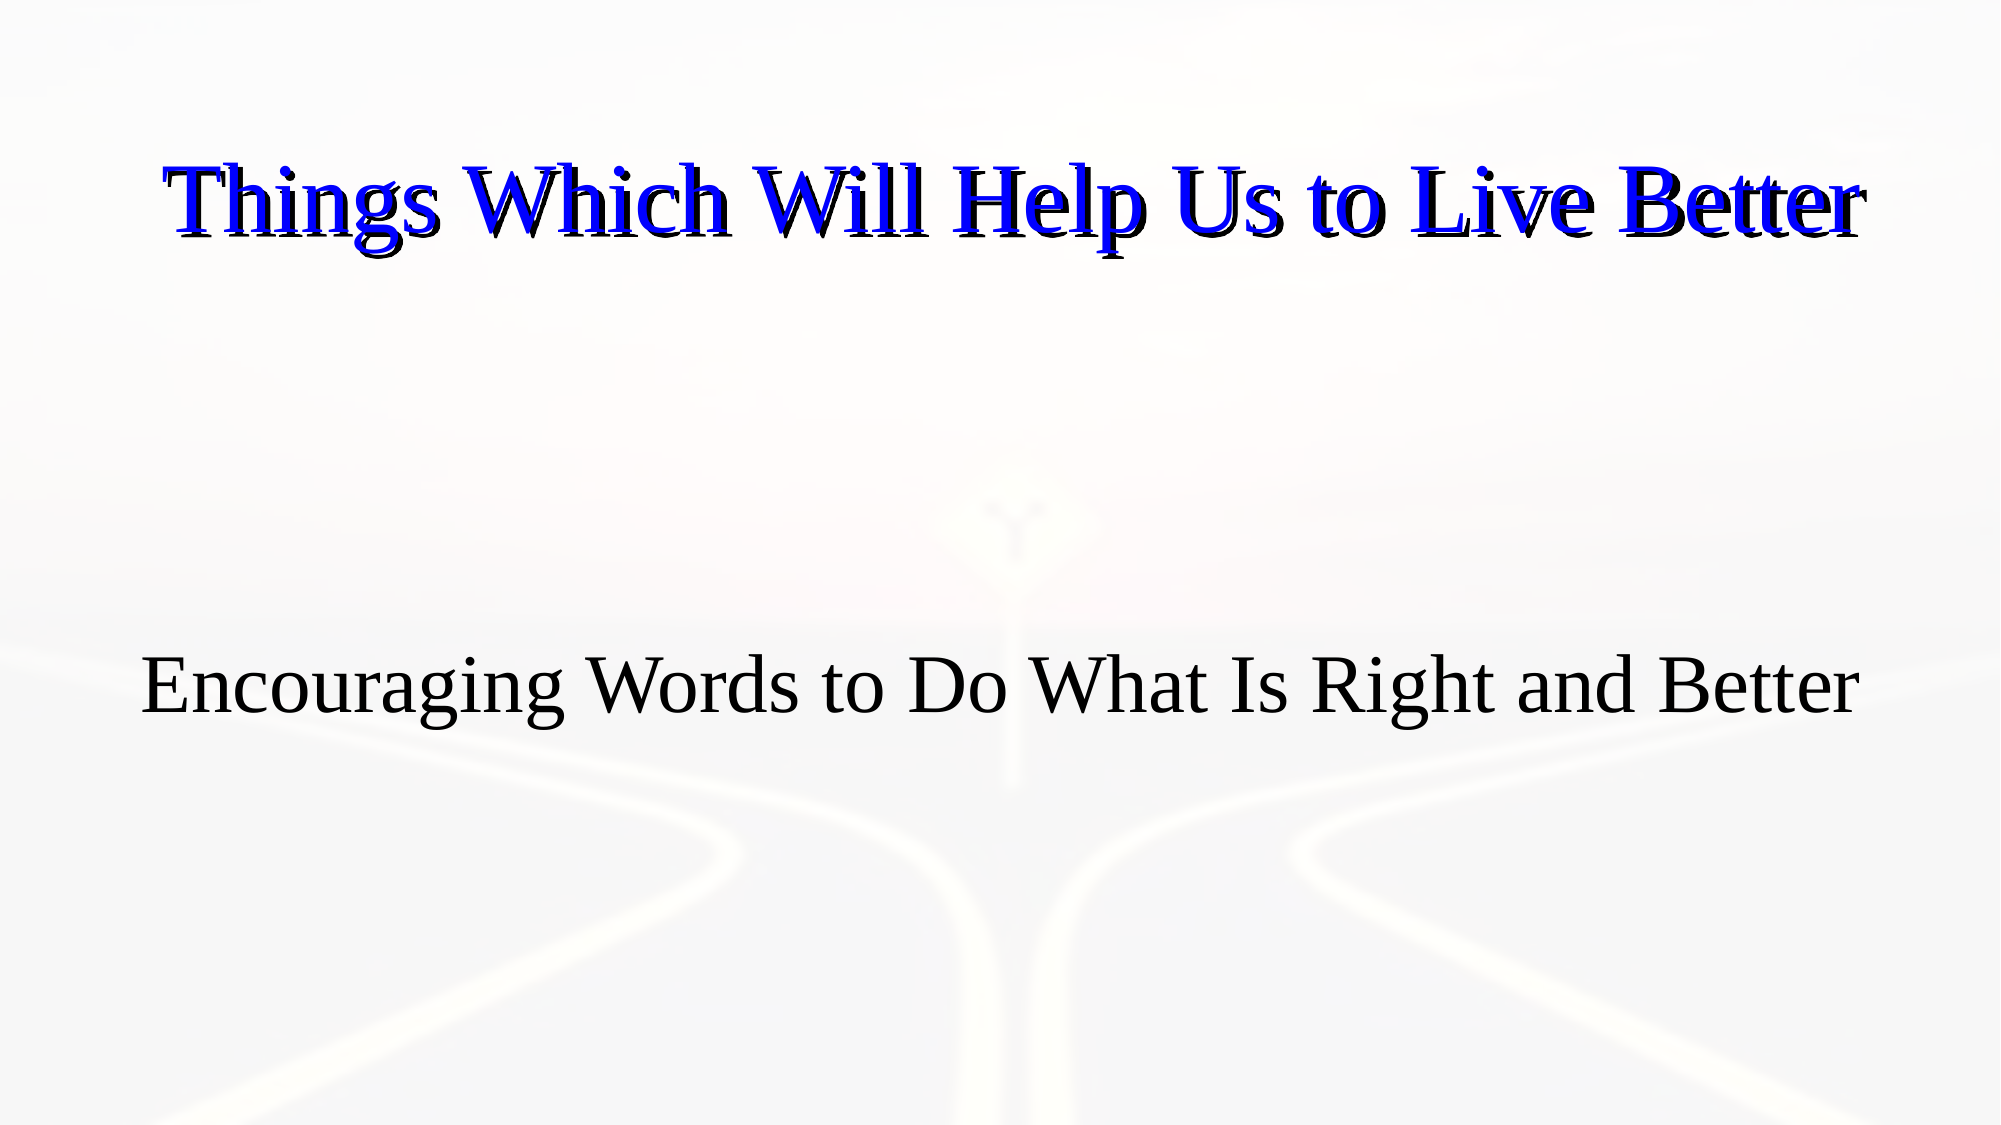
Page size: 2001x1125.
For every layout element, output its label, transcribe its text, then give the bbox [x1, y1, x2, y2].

text_box Things Which Will Help Us to Live Better [112, 125, 1913, 260]
text_box Encouraging Words to Do What Is Right and Better [101, 621, 1902, 737]
